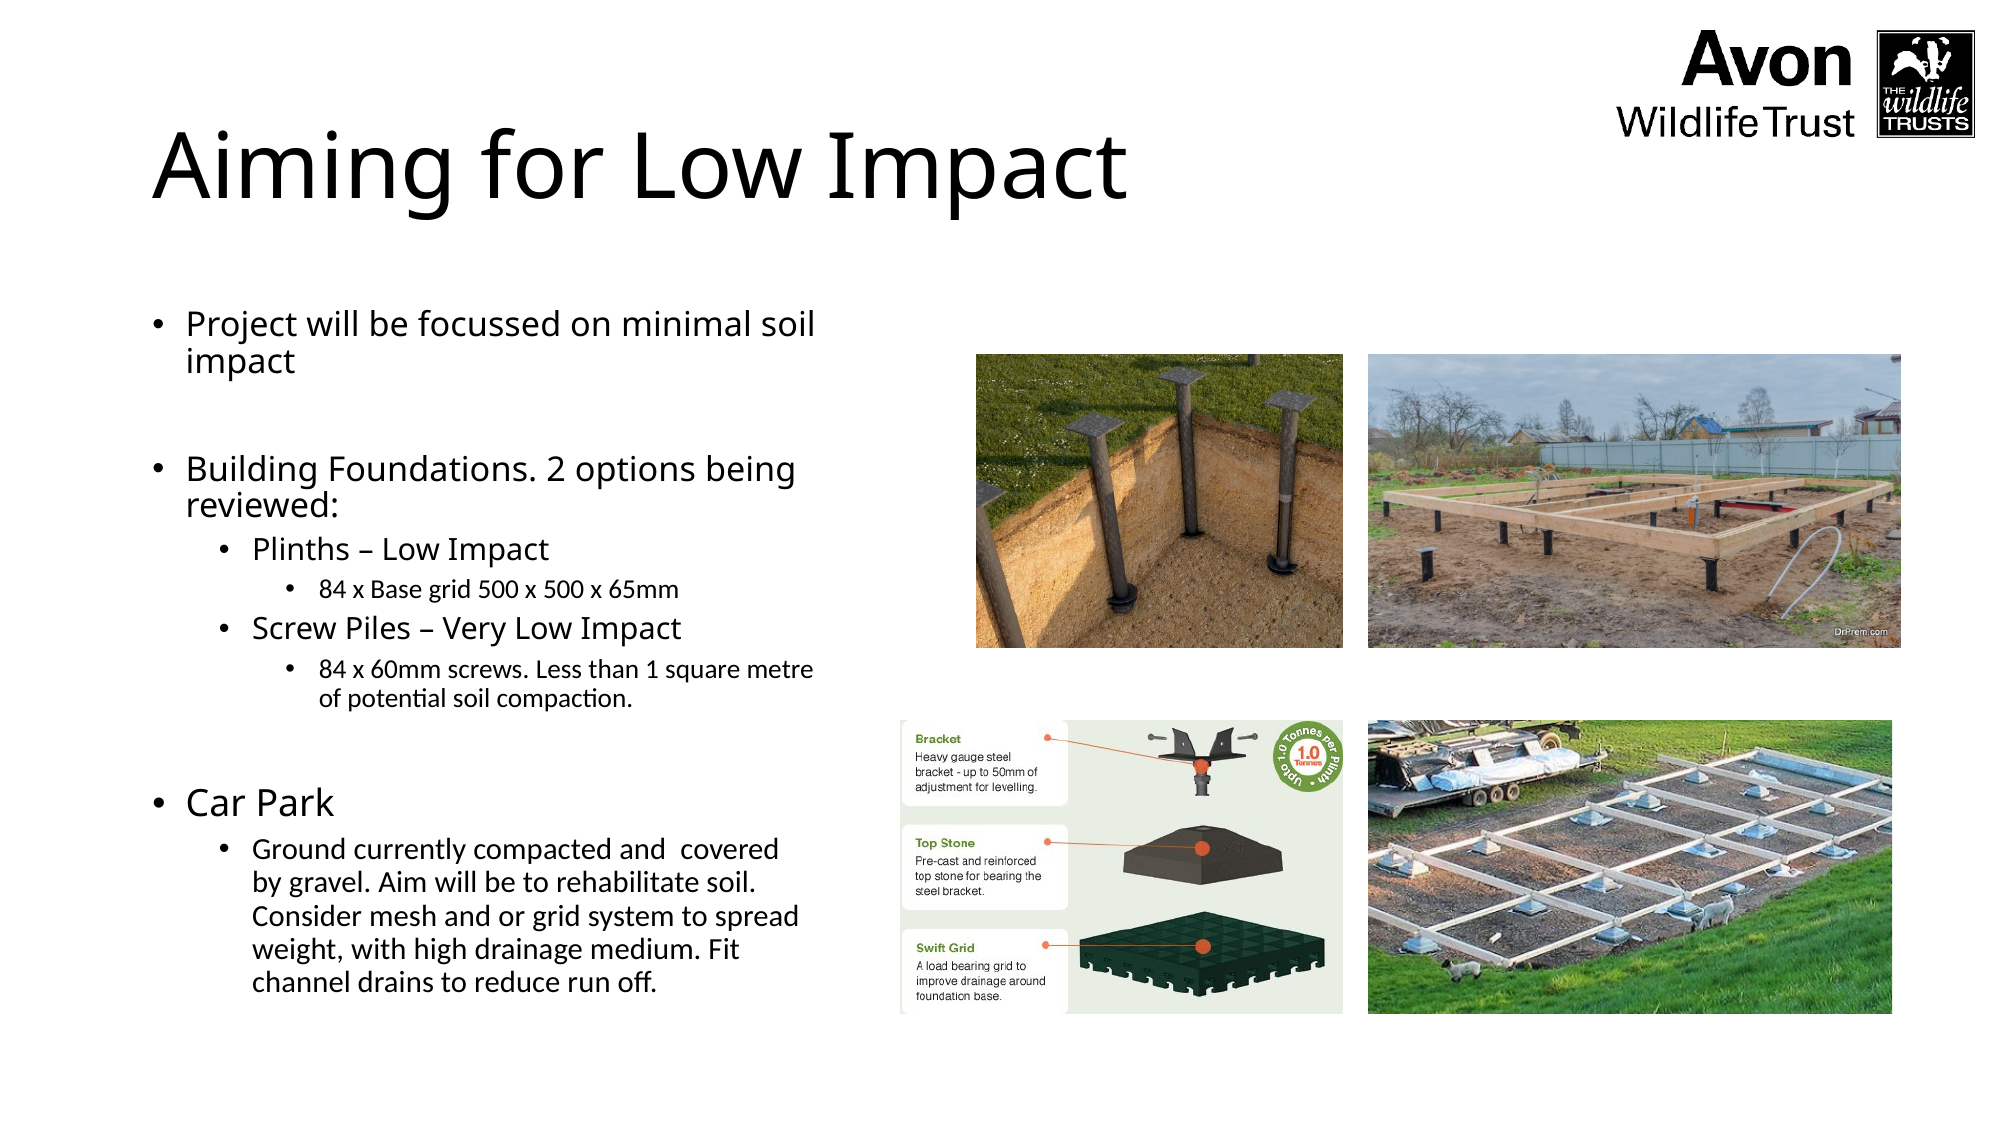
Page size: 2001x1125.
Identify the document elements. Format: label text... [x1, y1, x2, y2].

list Project will be focussed on minimal soil impact Building Foundations. 2 options being reviewed: Plinths – Low Impact 84 x Base grid 500 x 500 x 65mm Screw Piles – Very Low Impact 84 x 60mm screws. Less than 1 square metre of potential soil compaction. Car Park Ground currently compacted and covered by gravel. Aim will be to rehabilitate soil. Consider mesh and or grid system to spread weight, with high drainage medium. Fit channel drains to reduce run off. [137, 299, 832, 1014]
picture [1368, 720, 1893, 1014]
picture [1616, 30, 1975, 138]
title Aiming for Low Impact [137, 59, 1863, 278]
picture [900, 720, 1343, 1014]
picture [976, 354, 1343, 648]
picture [1368, 354, 1902, 648]
